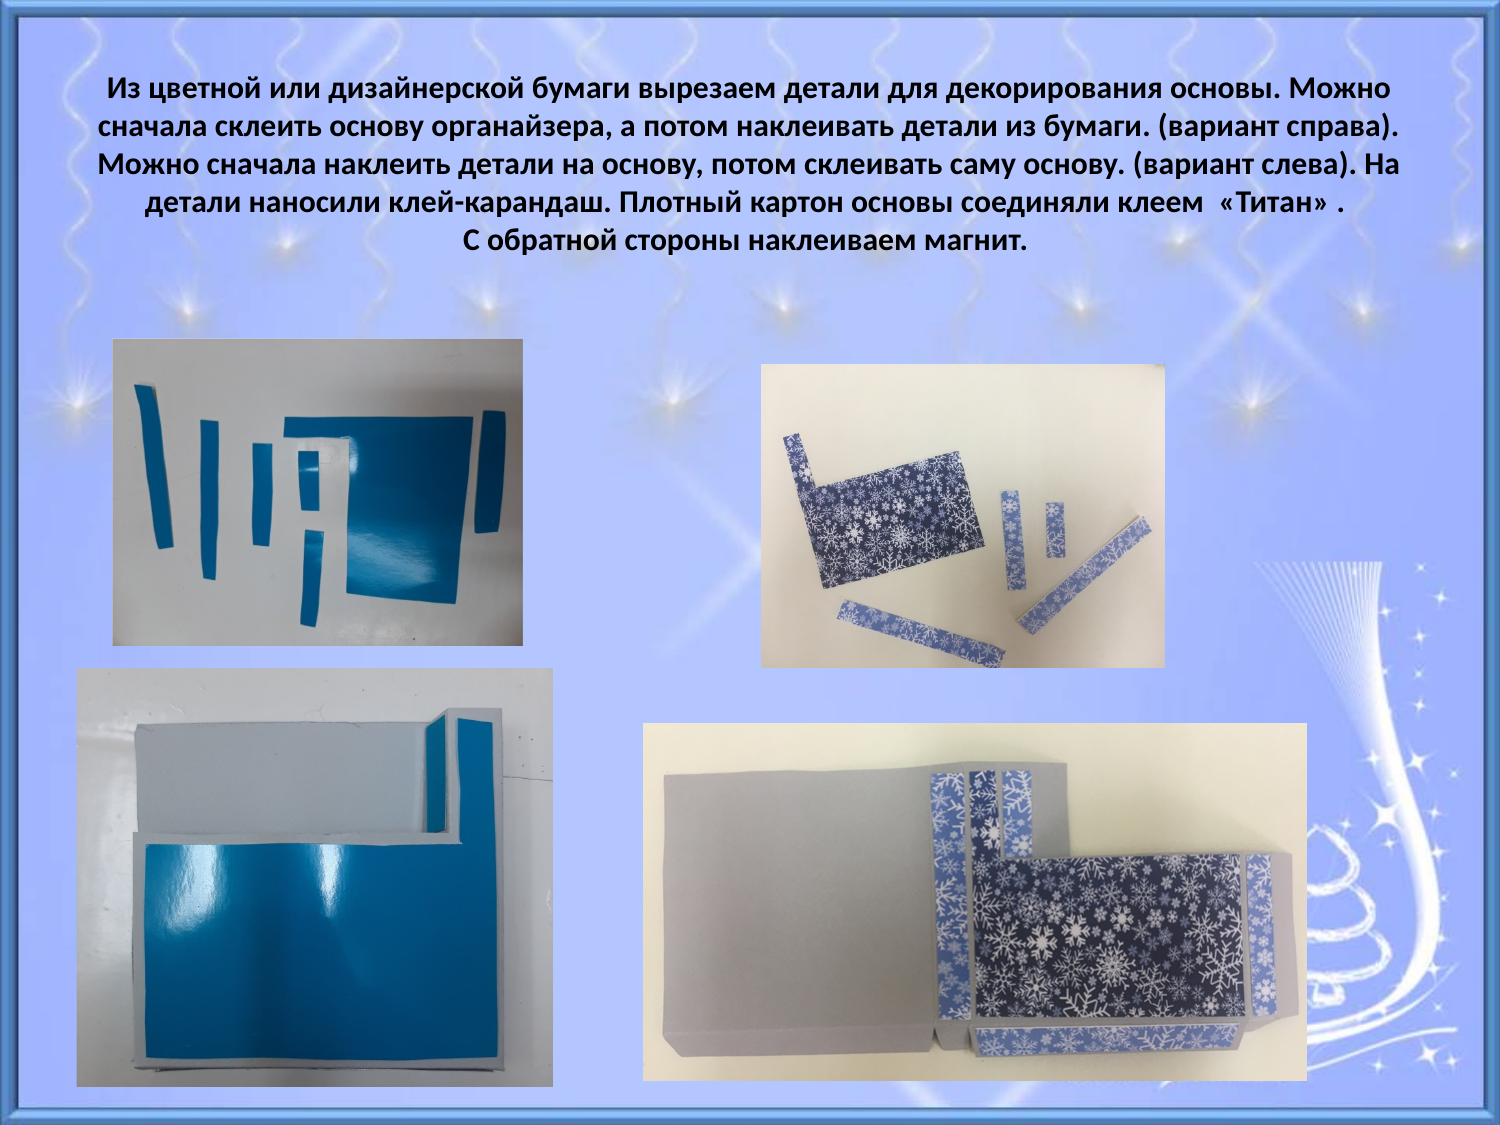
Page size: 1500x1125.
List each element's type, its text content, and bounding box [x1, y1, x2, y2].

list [761, 364, 1166, 668]
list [163, 286, 472, 667]
picture [0, 0, 1500, 1125]
title Из цветной или дизайнерской бумаги вырезаем детали для декорирования основы. Можно сначала склеить основу органайзера, а потом наклеивать детали из бумаги. (вариант справа). Можно сначала наклеить детали на основу, потом склеивать саму основу. (вариант слева). На детали наносили клей-карандаш. Плотный картон основы соединяли клеем «Титан» . С обратной стороны наклеиваем магнит. [75, 45, 1425, 279]
